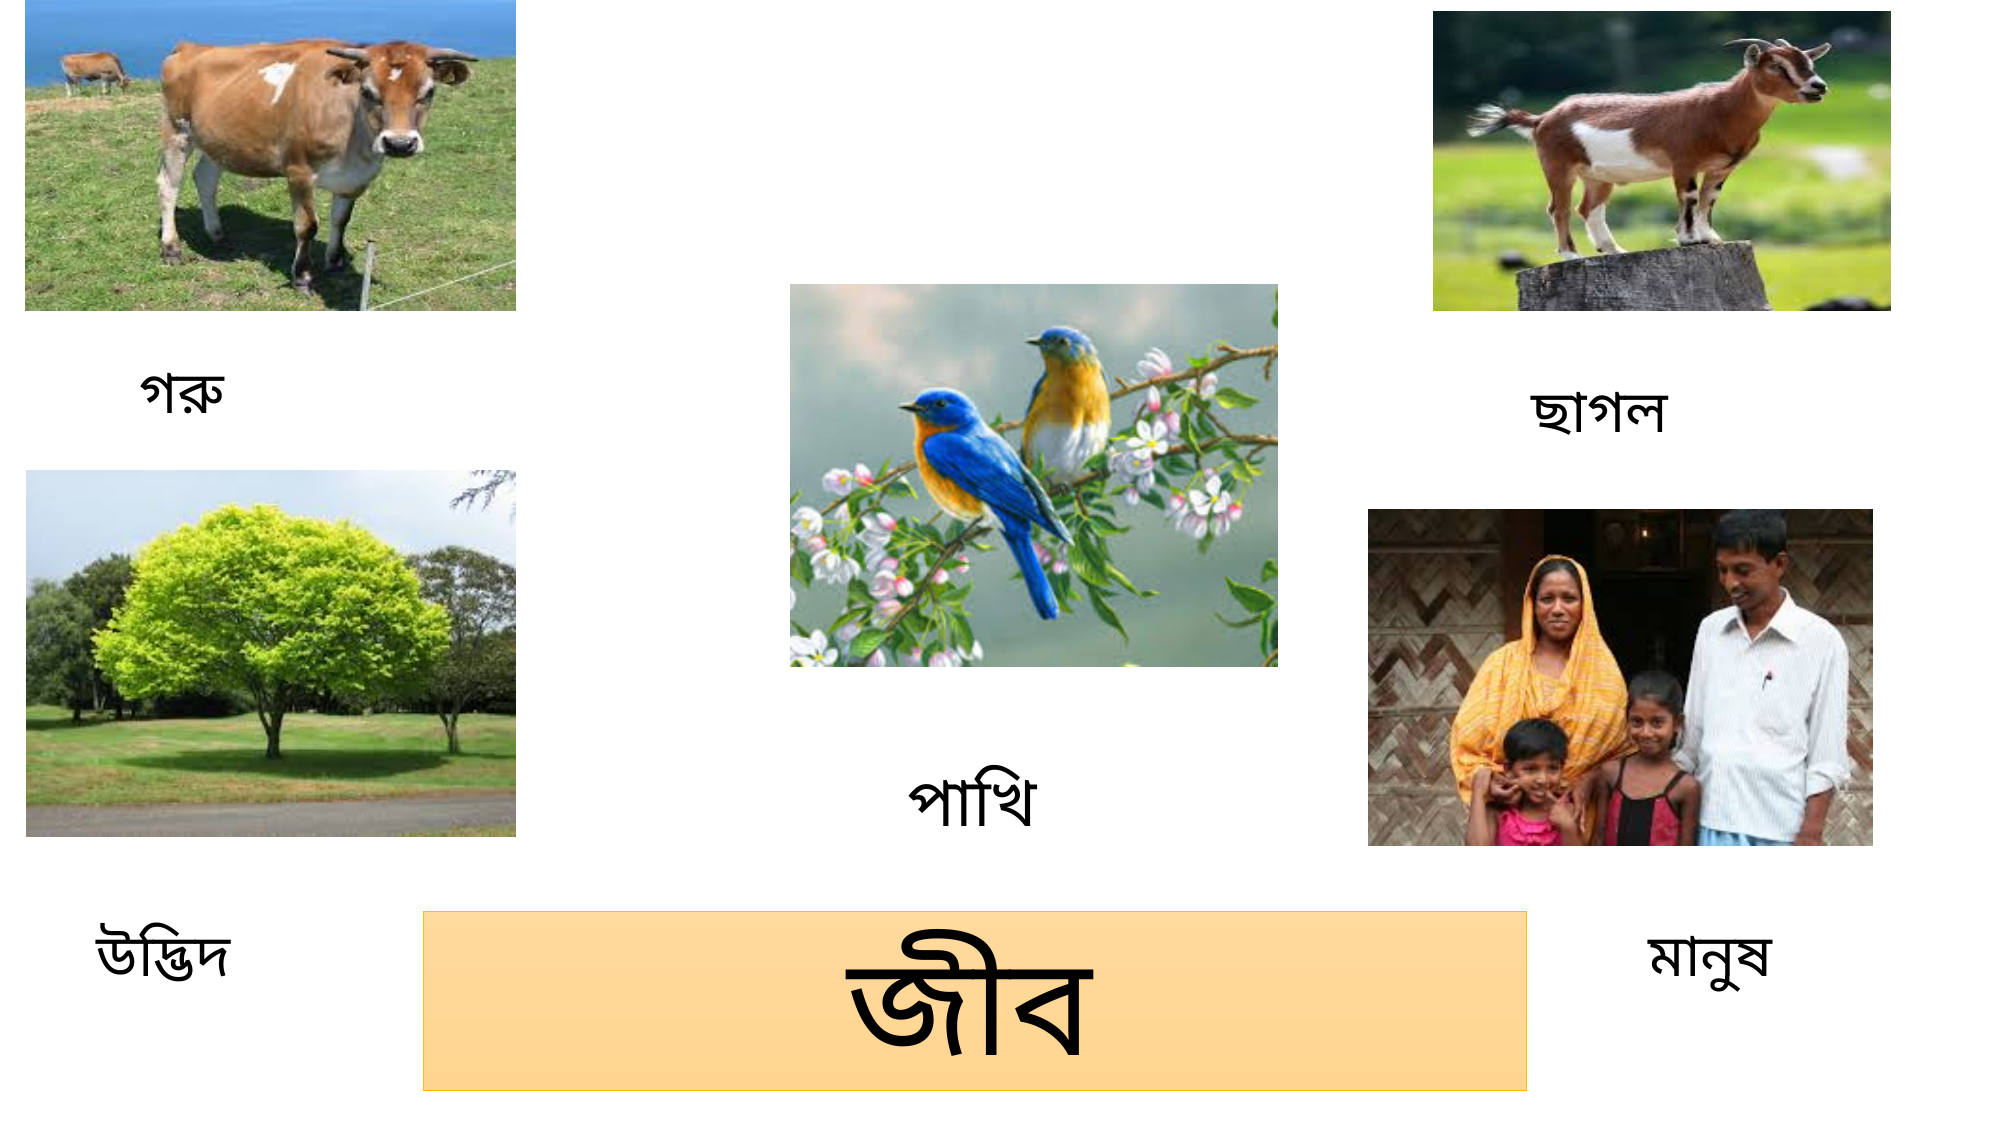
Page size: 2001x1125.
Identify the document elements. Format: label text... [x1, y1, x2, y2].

text_box উদ্ভিদ [25, 911, 312, 996]
picture [25, 0, 516, 311]
text_box গরু [71, 347, 293, 433]
picture [26, 470, 516, 837]
text_box মানুষ [1559, 911, 1873, 996]
picture [1433, 11, 1891, 311]
text_box পাখি [790, 751, 1155, 847]
picture [790, 284, 1278, 668]
picture [1368, 509, 1873, 846]
text_box ছাগল [1456, 367, 1763, 452]
text_box জীব [423, 911, 1527, 1091]
